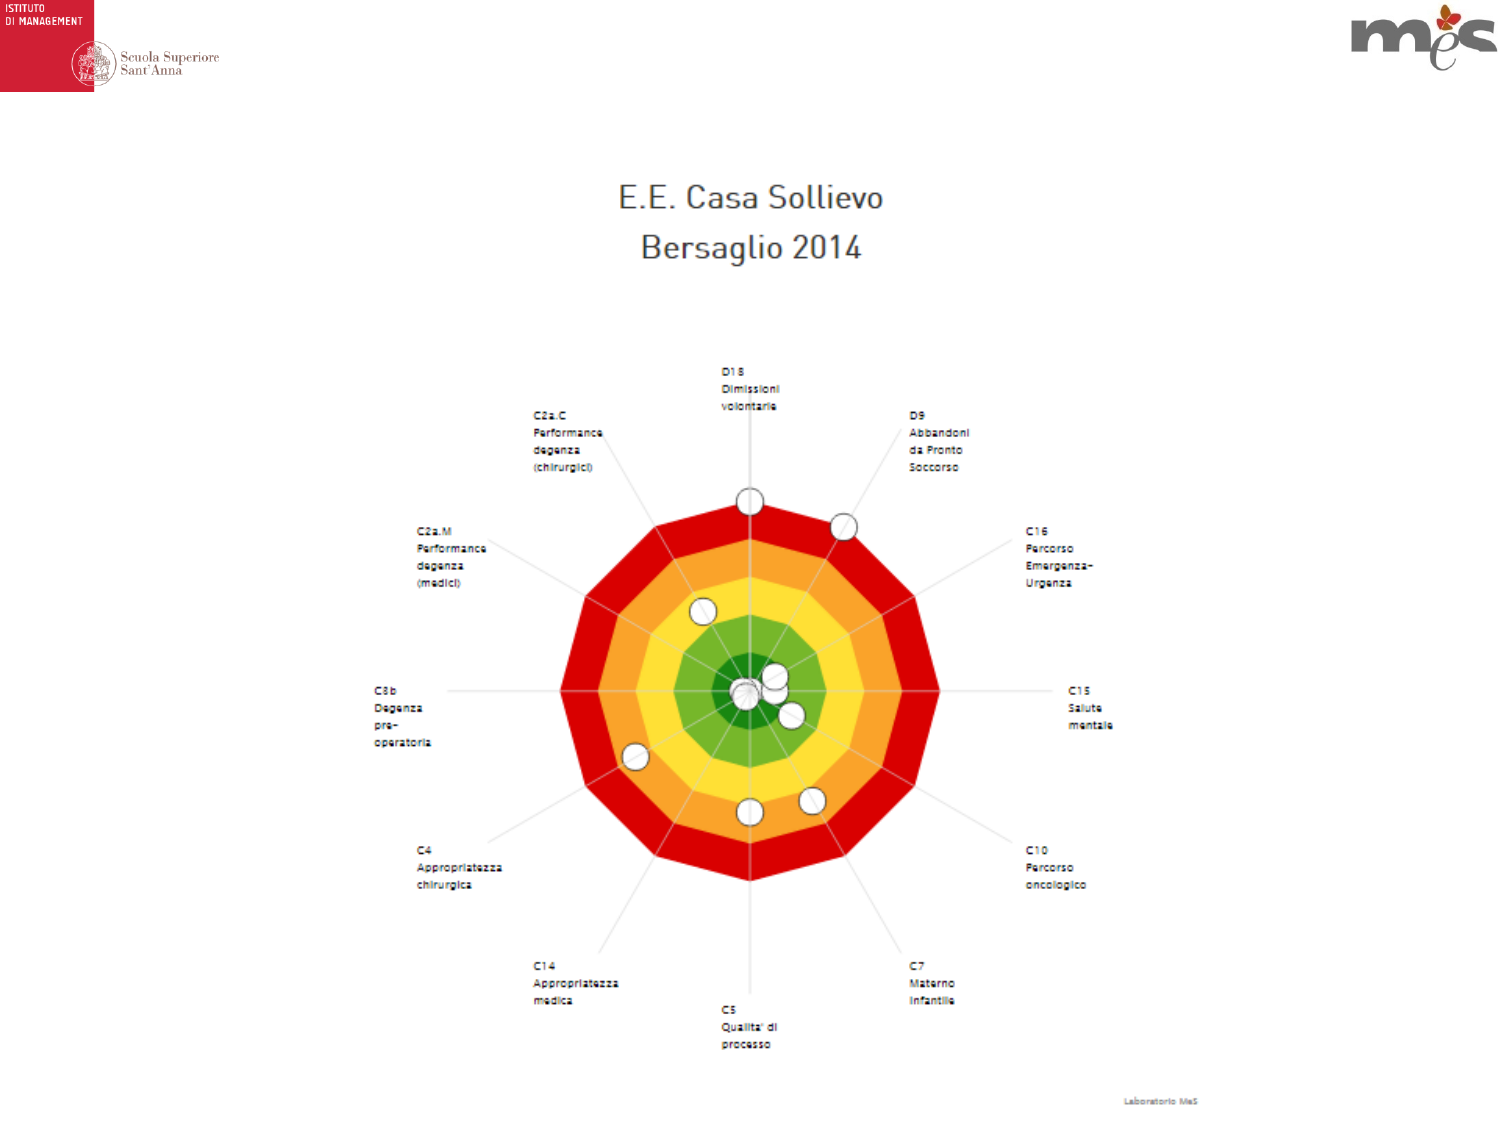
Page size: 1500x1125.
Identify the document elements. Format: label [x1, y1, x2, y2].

picture [0, 0, 219, 92]
picture [1339, 0, 1500, 77]
picture [356, 167, 1226, 1124]
